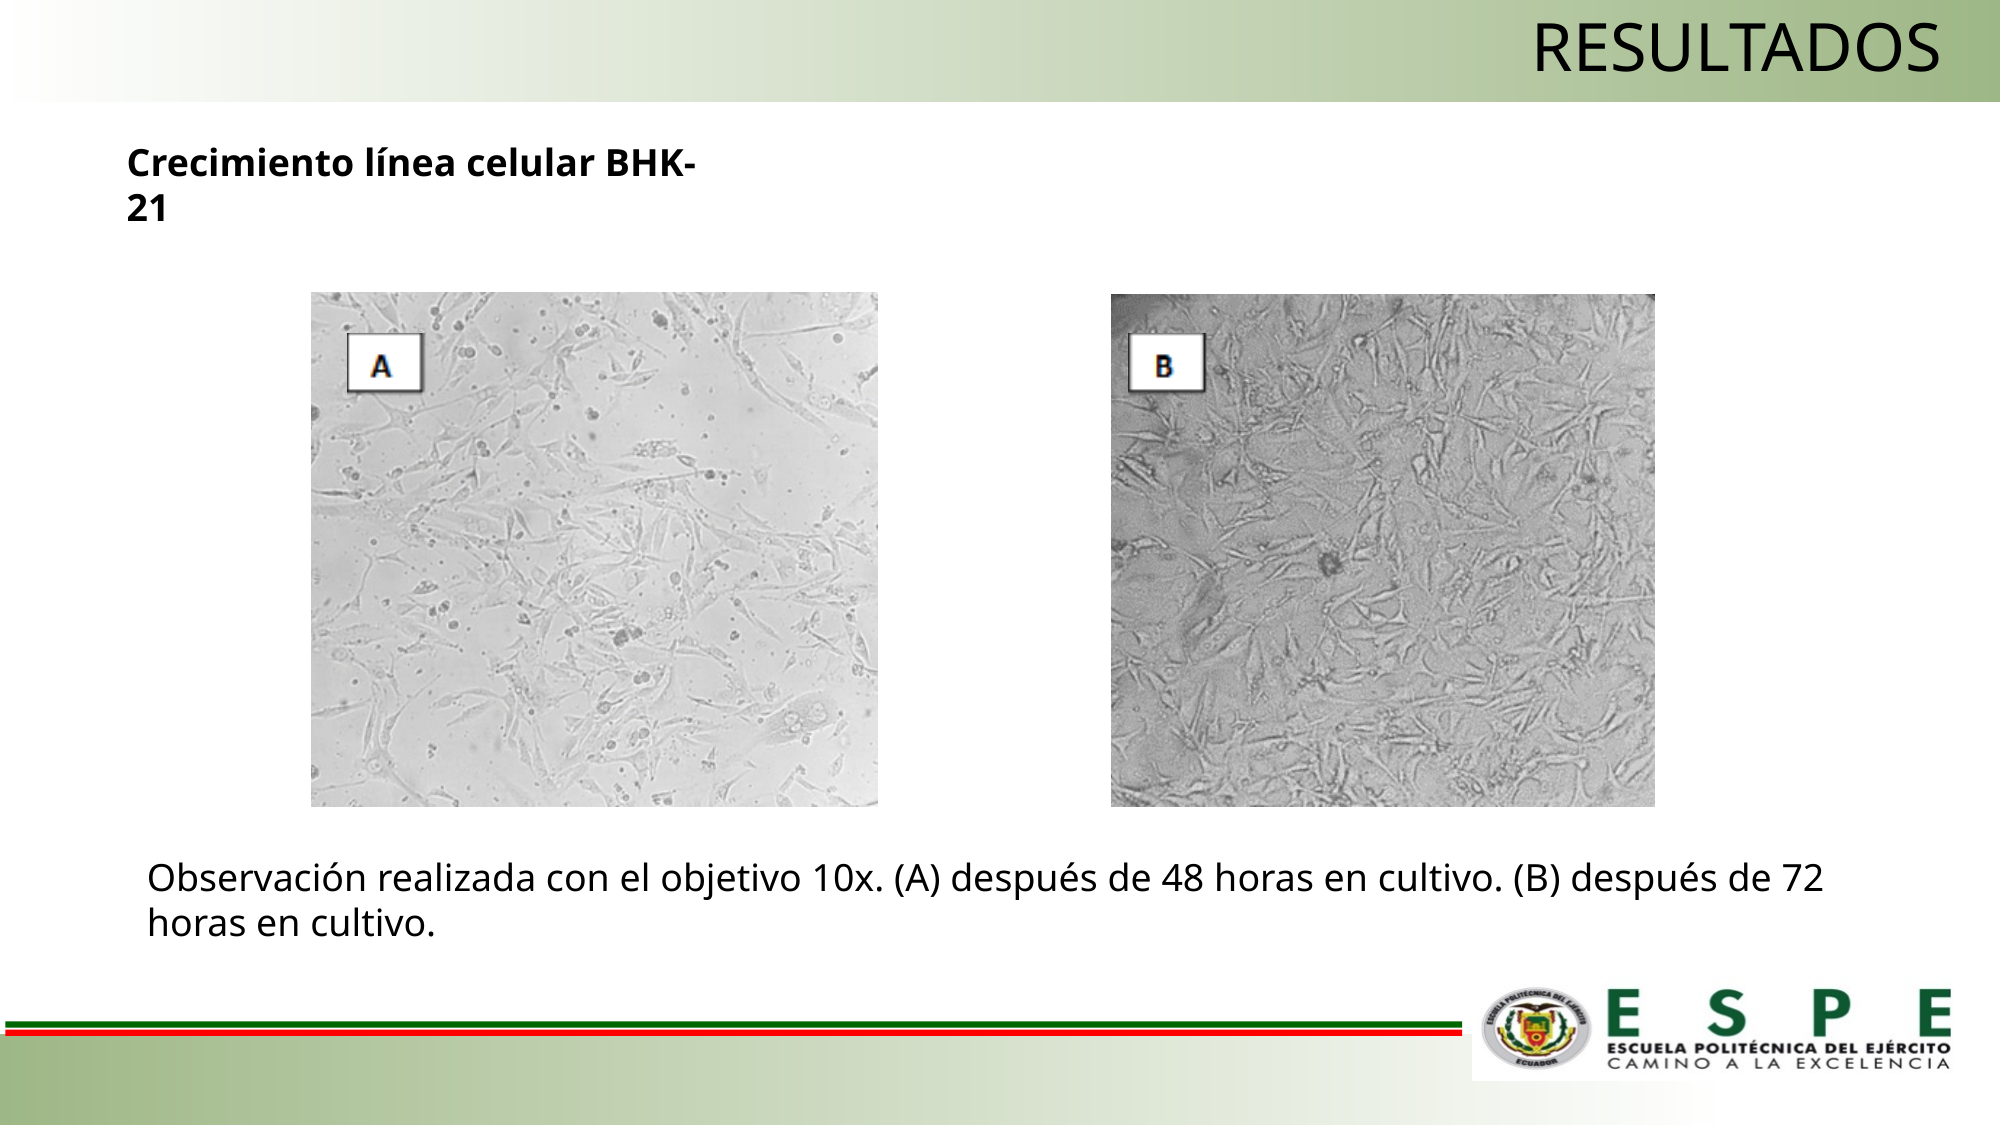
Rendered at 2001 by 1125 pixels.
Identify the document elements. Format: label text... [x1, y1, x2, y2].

picture [1110, 293, 1655, 808]
text_box RESULTADOS [938, 0, 1958, 186]
picture [1472, 976, 1977, 1081]
picture [311, 292, 878, 808]
text_box Observación realizada con el objetivo 10x. (A) después de 48 horas en cultivo. (B) después de 72 horas en cultivo. [132, 846, 1915, 951]
text_box Crecimiento línea celular BHK-21 [111, 132, 719, 237]
